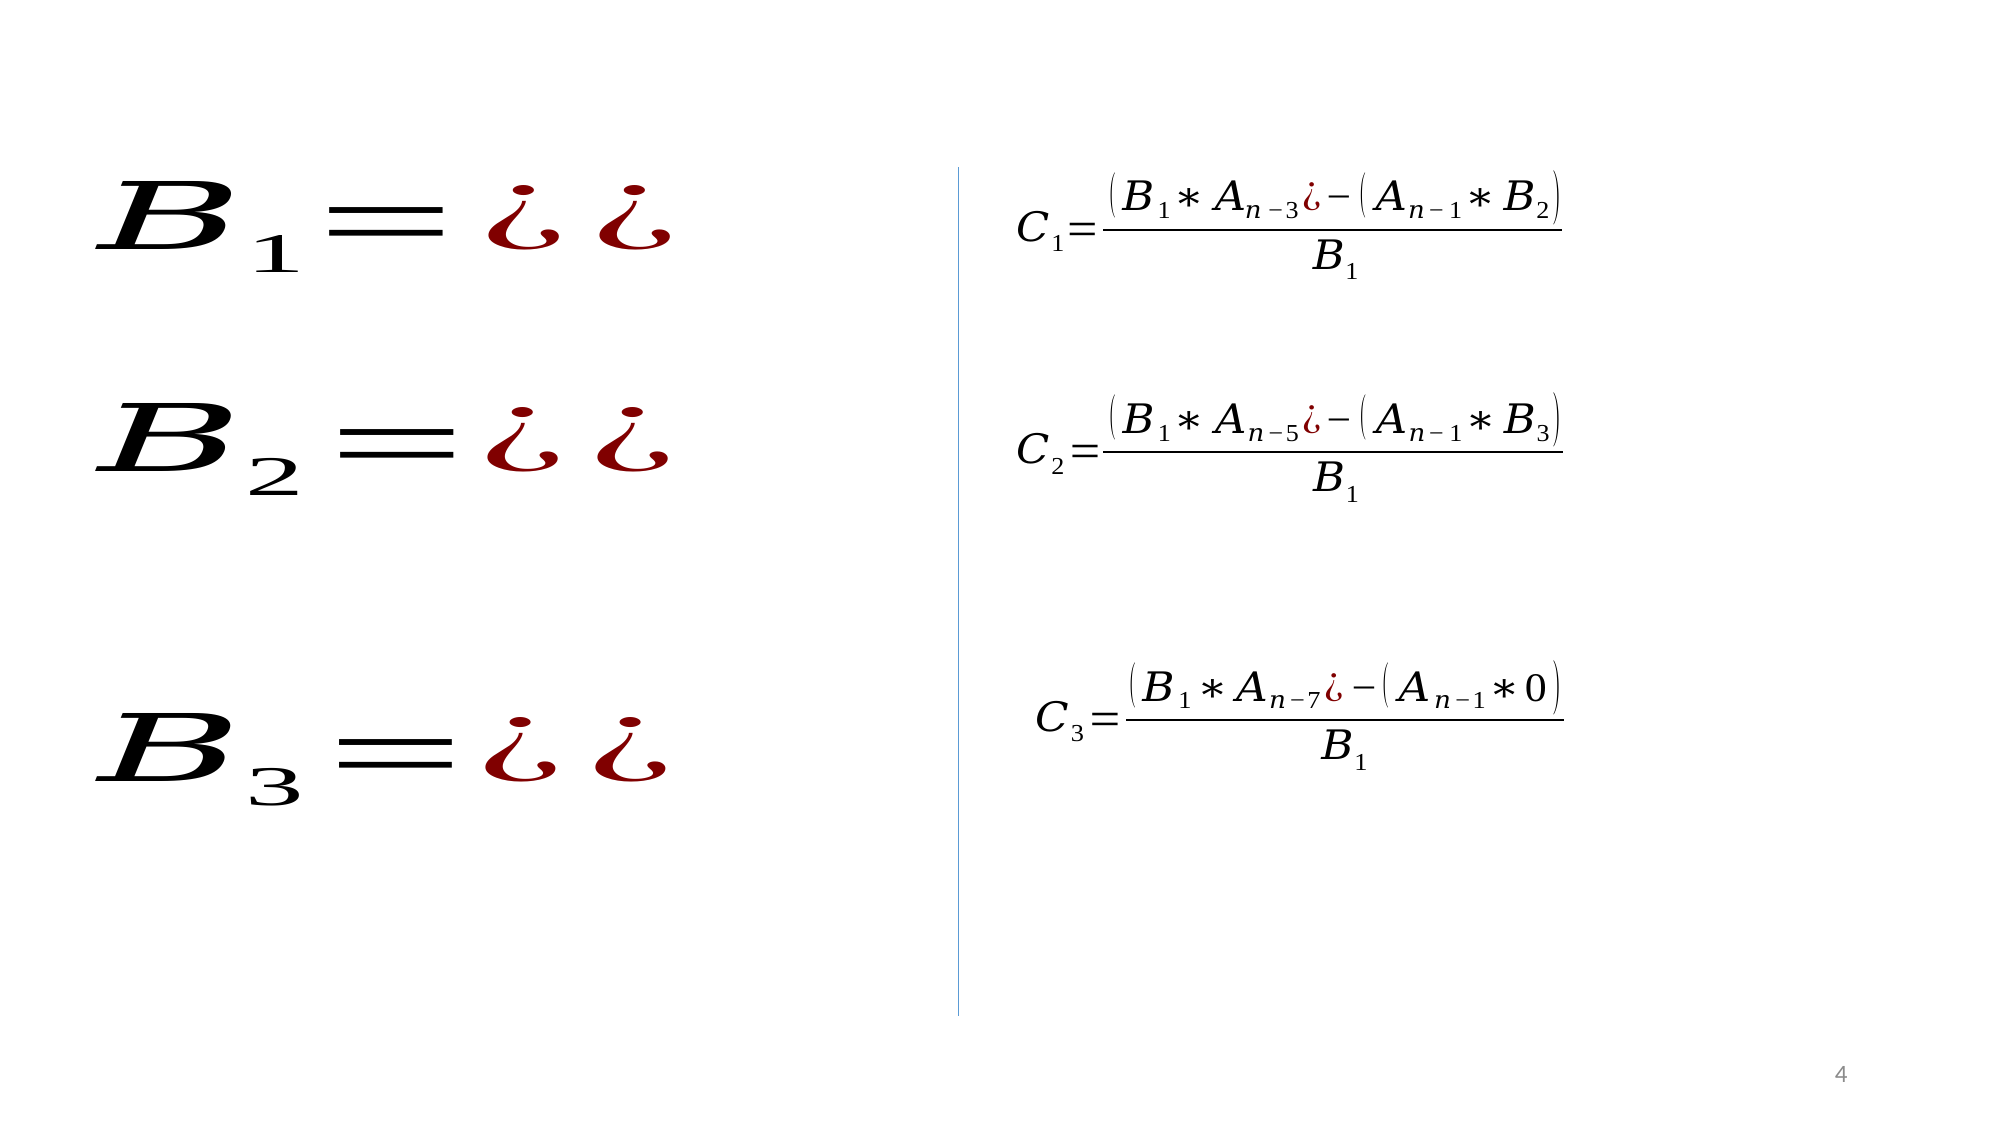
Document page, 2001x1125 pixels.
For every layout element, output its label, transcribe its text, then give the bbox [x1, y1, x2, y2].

slide_number 4 [1412, 1042, 1863, 1103]
